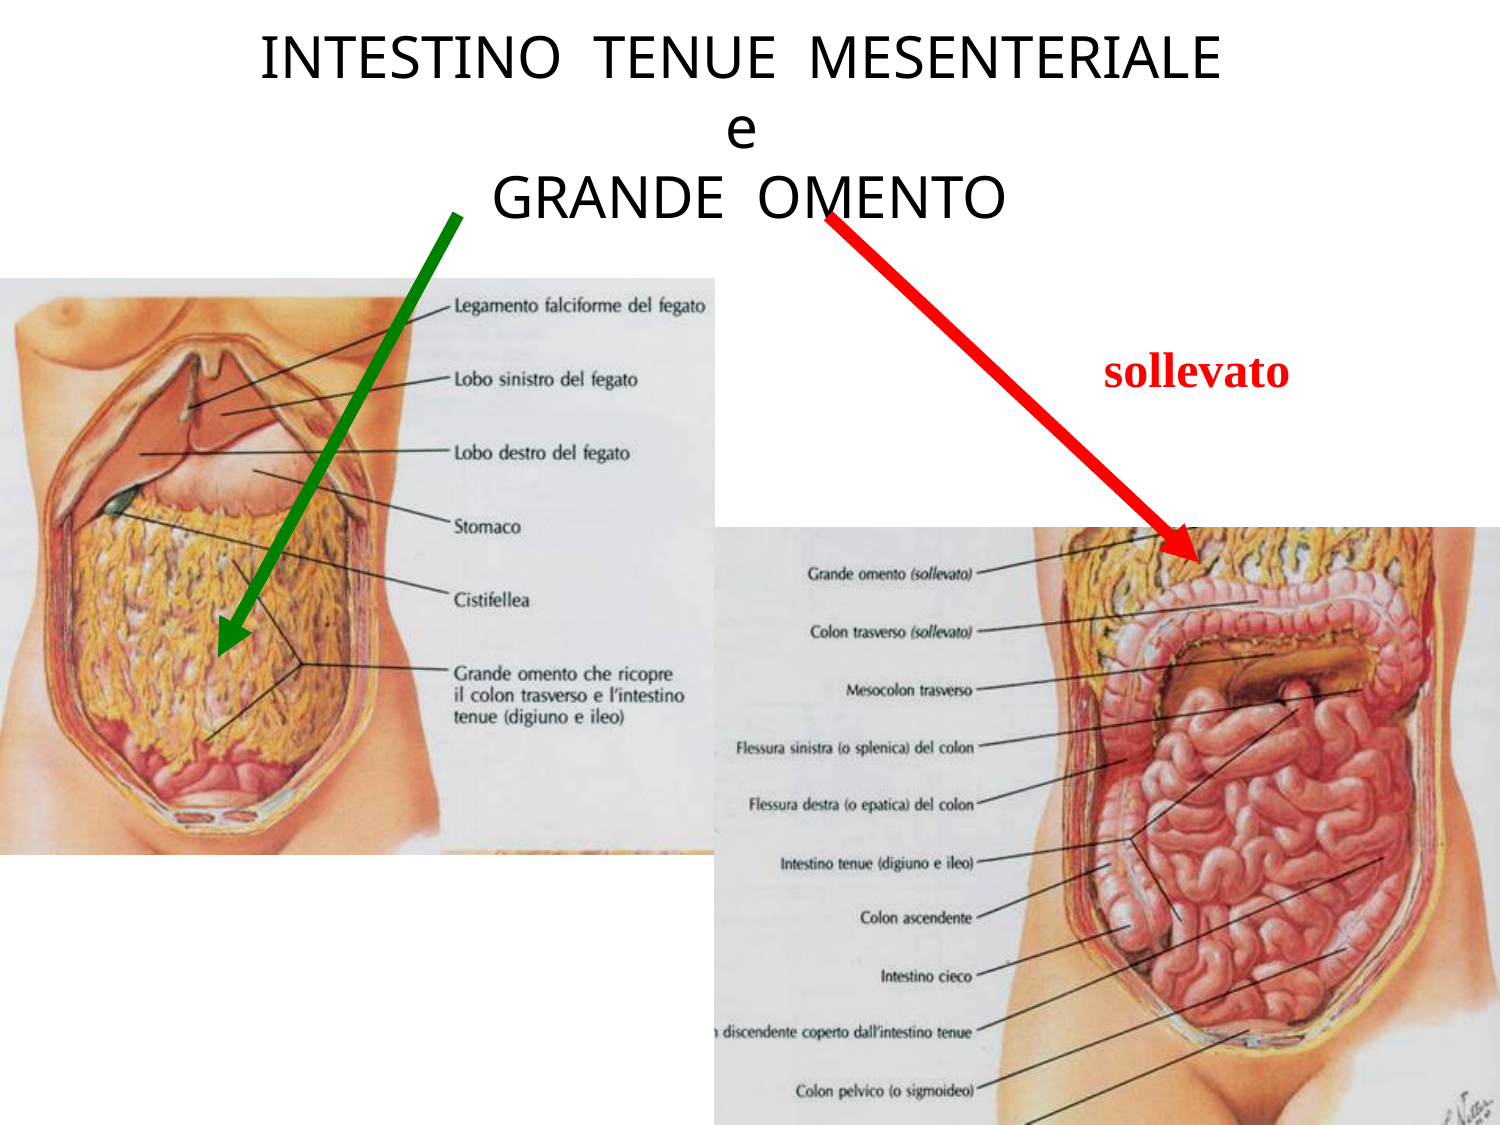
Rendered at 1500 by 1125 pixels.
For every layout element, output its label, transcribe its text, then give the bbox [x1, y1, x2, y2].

title INTESTINO TENUE MESENTERIALE e GRANDE OMENTO [112, 31, 1388, 219]
text_box sollevato [1089, 329, 1306, 405]
picture [0, 278, 1500, 1125]
